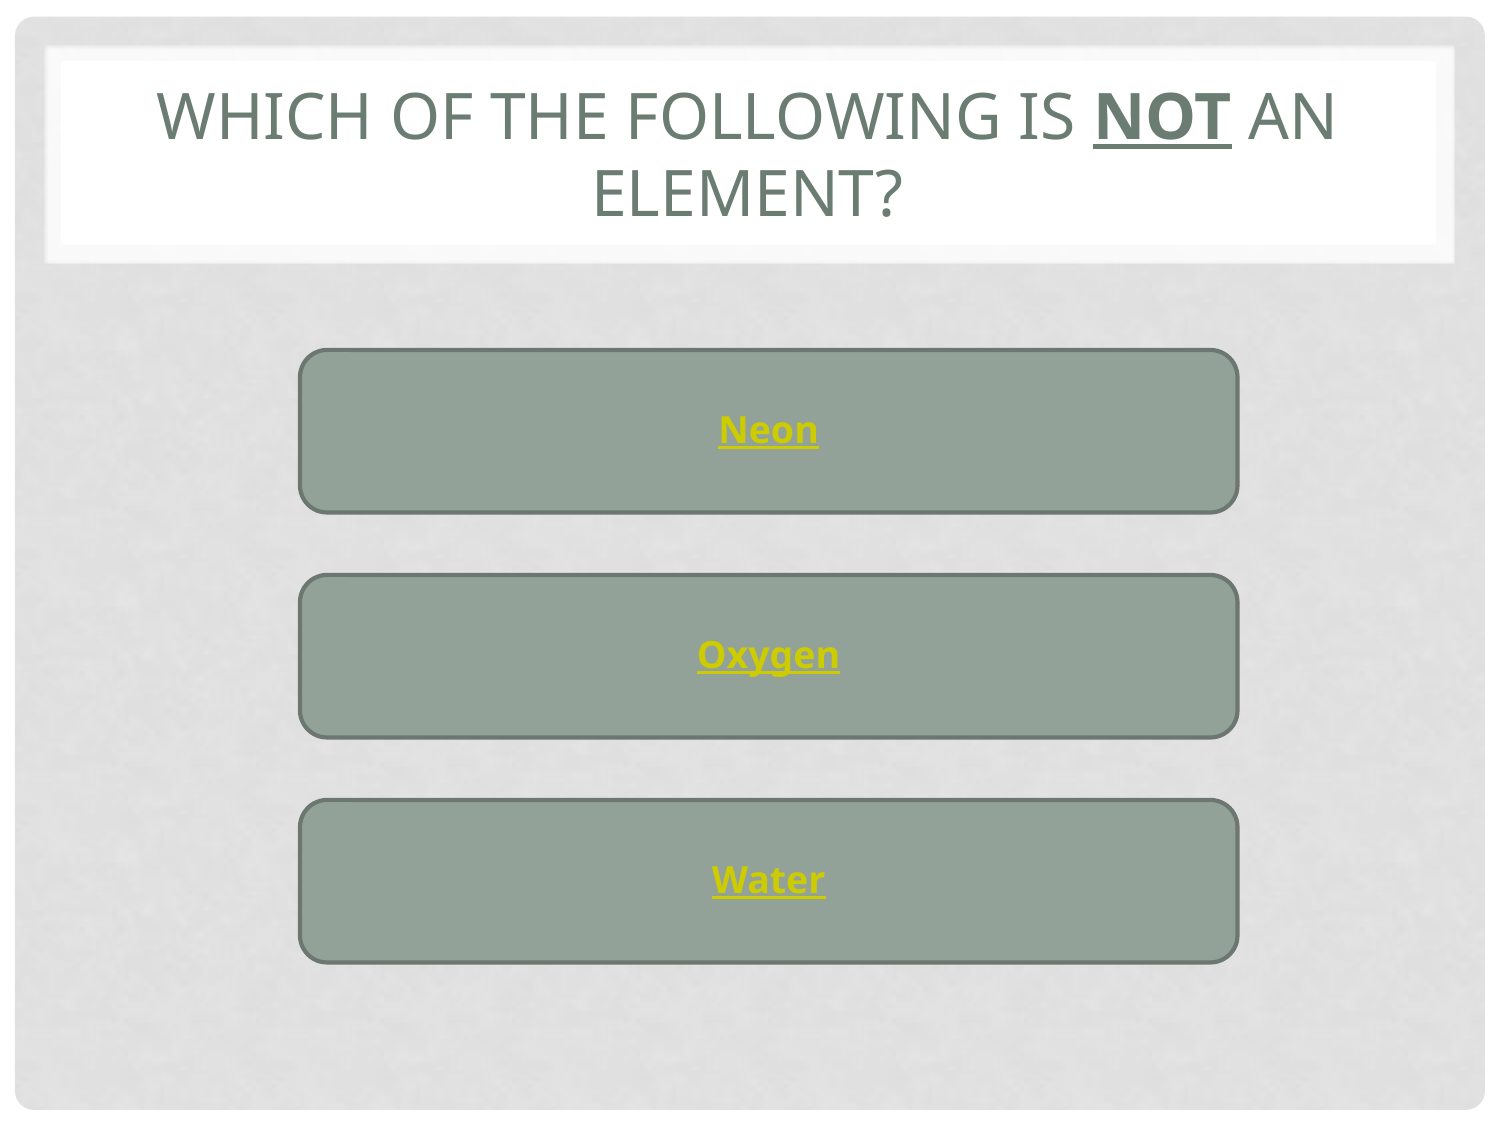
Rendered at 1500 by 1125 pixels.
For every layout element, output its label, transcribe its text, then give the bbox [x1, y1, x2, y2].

title Which of the following is not an element? [69, 66, 1425, 238]
text_box Oxygen [297, 572, 1240, 740]
text_box Neon [297, 347, 1240, 515]
text_box Water [297, 797, 1240, 965]
